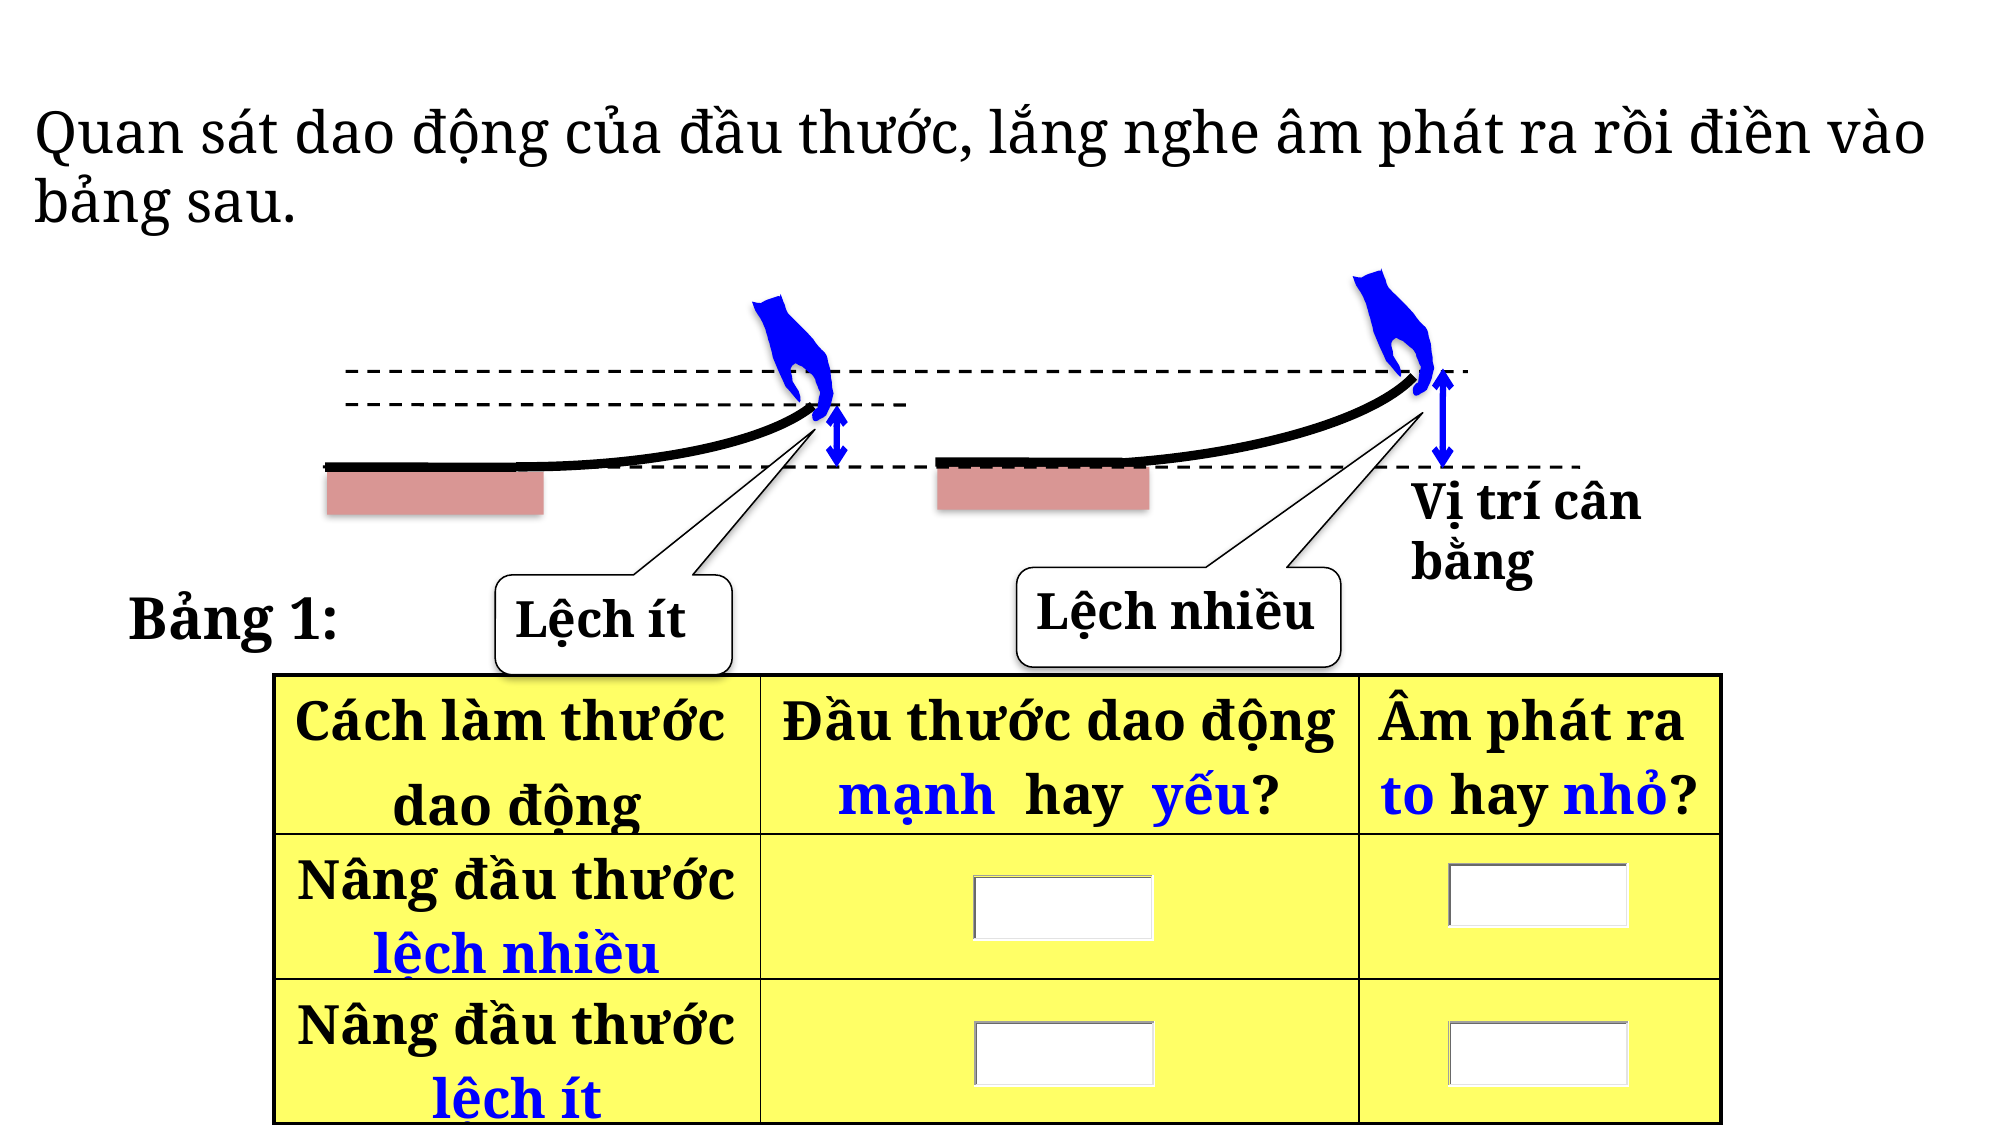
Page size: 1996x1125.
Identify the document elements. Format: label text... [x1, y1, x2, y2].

text_box Lệch ít [495, 524, 736, 675]
table_cell [761, 980, 1358, 1122]
table_header Cách làm thước dao động [276, 677, 760, 833]
table_cell [761, 835, 1358, 978]
table_header Âm phát ra to hay nhỏ? [1360, 677, 1719, 833]
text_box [208, 279, 833, 515]
text_box Bảng 1: [45, 574, 424, 660]
table_header Đầu thước dao động mạnh hay yếu? [761, 677, 1358, 833]
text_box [838, 477, 1429, 510]
text_box Quan sát dao động của đầu thước, lắng nghe âm phát ra rồi điền vào bảng sau. [19, 87, 1978, 242]
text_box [816, 275, 1429, 369]
text_box Vị trí cân bằng [1396, 462, 1771, 598]
table_cell Nâng đầu thước lệch ít [276, 980, 760, 1122]
text_box Lệch nhiều [1016, 518, 1341, 668]
table_cell [1360, 980, 1719, 1122]
table_cell Nâng đầu thước lệch nhiều [276, 835, 760, 978]
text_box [838, 379, 1429, 465]
table_cell [1360, 835, 1719, 978]
text_box [1368, 268, 1384, 274]
